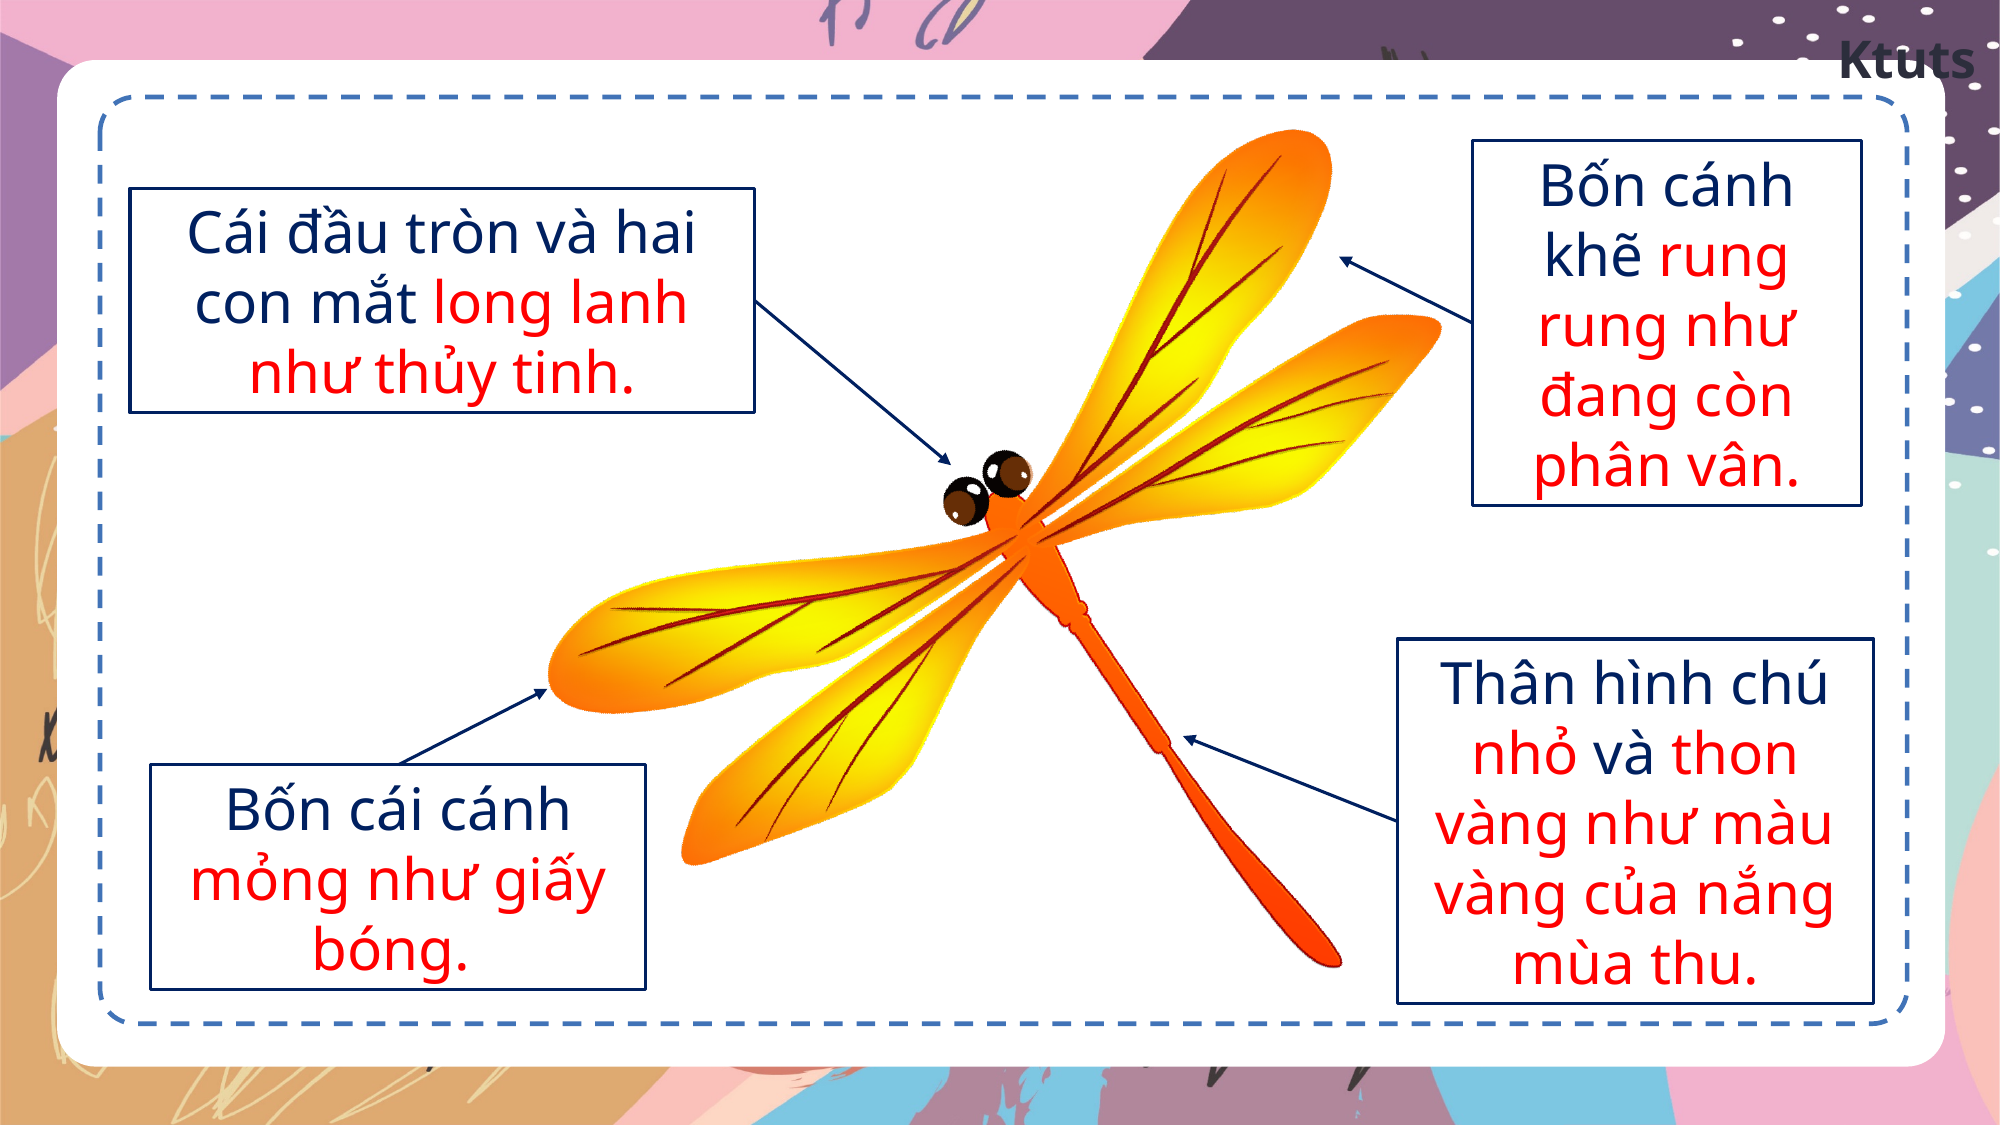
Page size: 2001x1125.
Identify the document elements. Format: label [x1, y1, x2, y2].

text_box [1338, 256, 1473, 325]
text_box [1182, 735, 1398, 824]
picture [0, 0, 2000, 1125]
text_box [398, 688, 548, 765]
text_box [754, 301, 951, 466]
text_box [57, 60, 1946, 1067]
